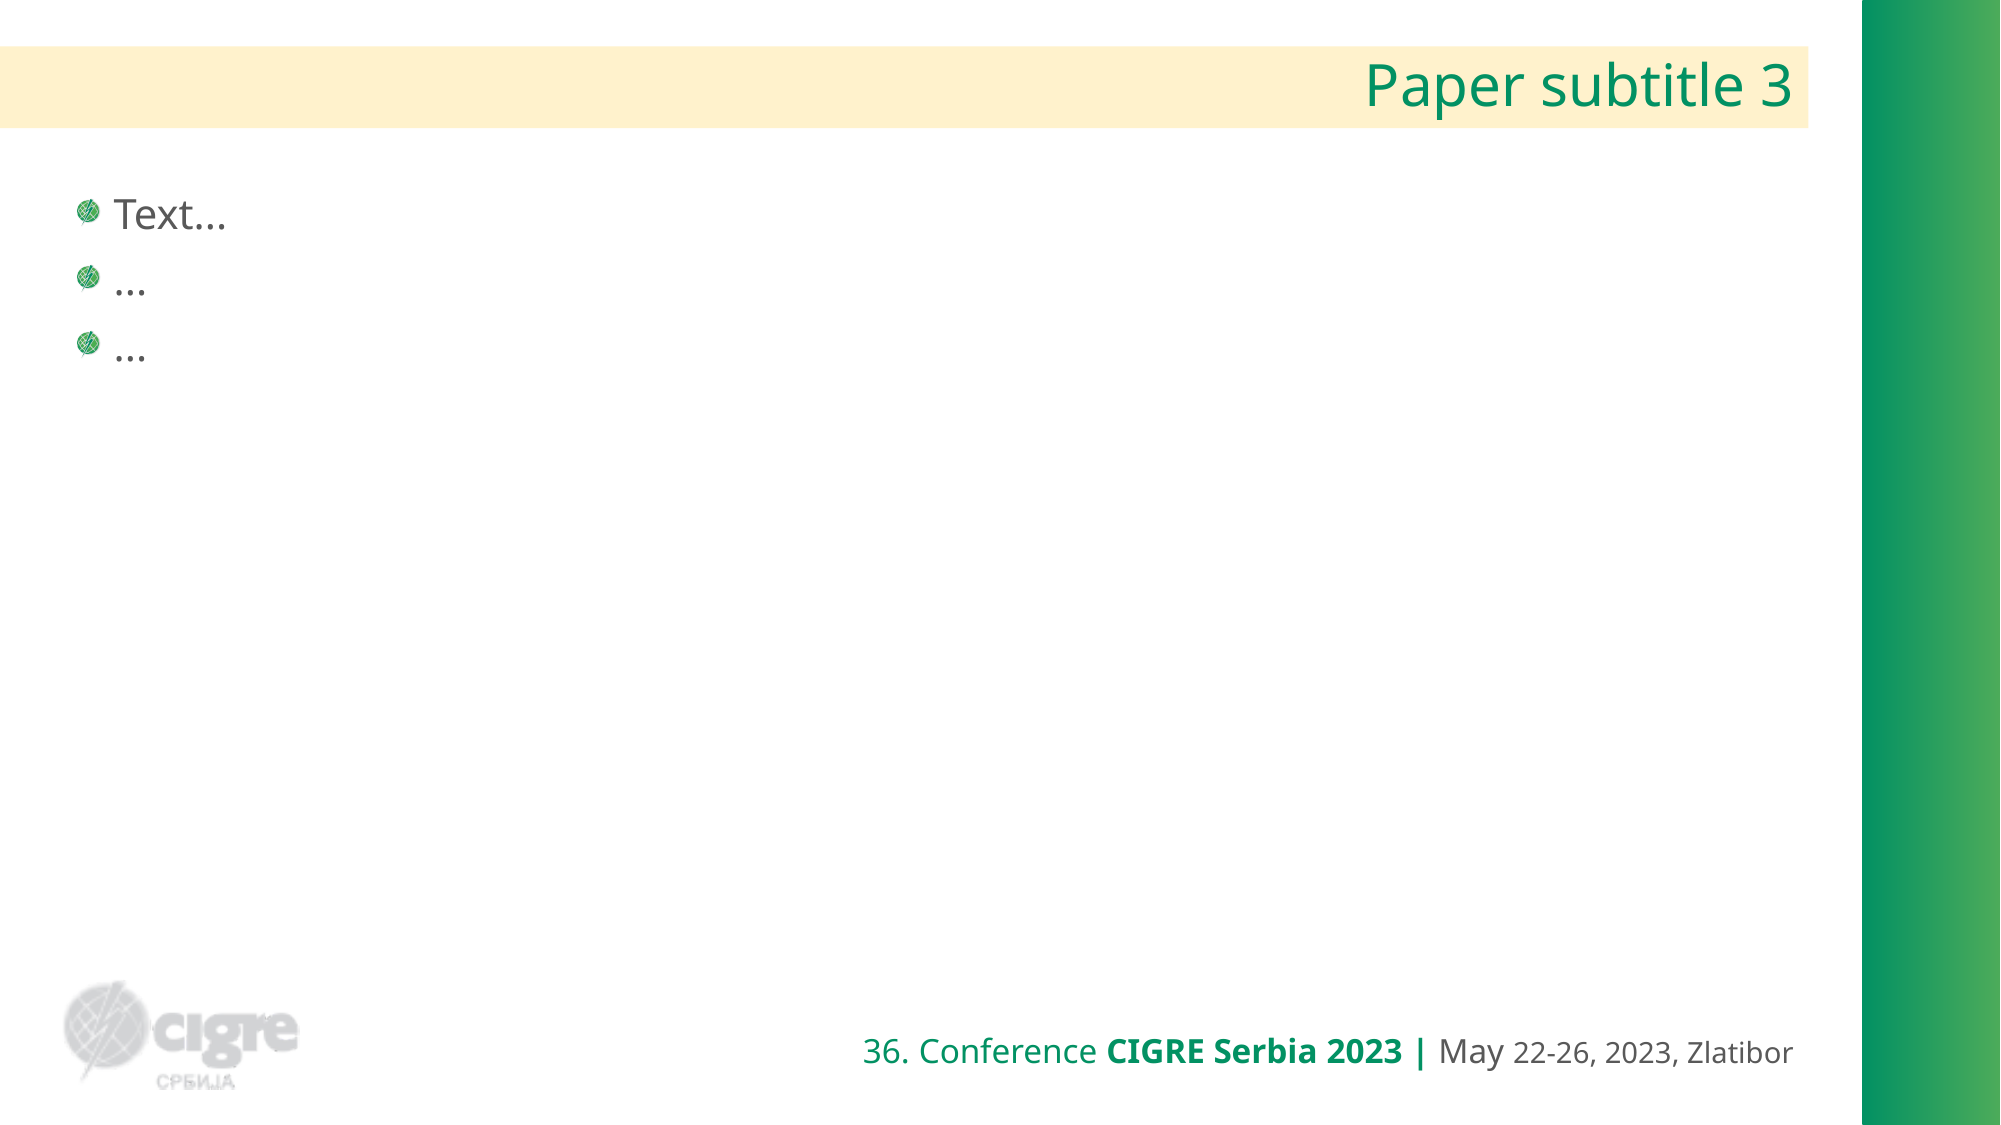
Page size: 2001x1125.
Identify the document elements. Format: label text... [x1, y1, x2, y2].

picture [76, 330, 101, 360]
text_box [1861, 0, 2000, 1125]
text_box 36. Conference CIGRE Serbia 2023 | May 22-26, 2023, Zlatibor [353, 1022, 1809, 1078]
picture [76, 264, 101, 294]
title Paper subtitle 3 [0, 46, 1809, 129]
picture [76, 198, 101, 228]
picture [61, 979, 300, 1090]
list Text... ... ... [61, 185, 1809, 966]
